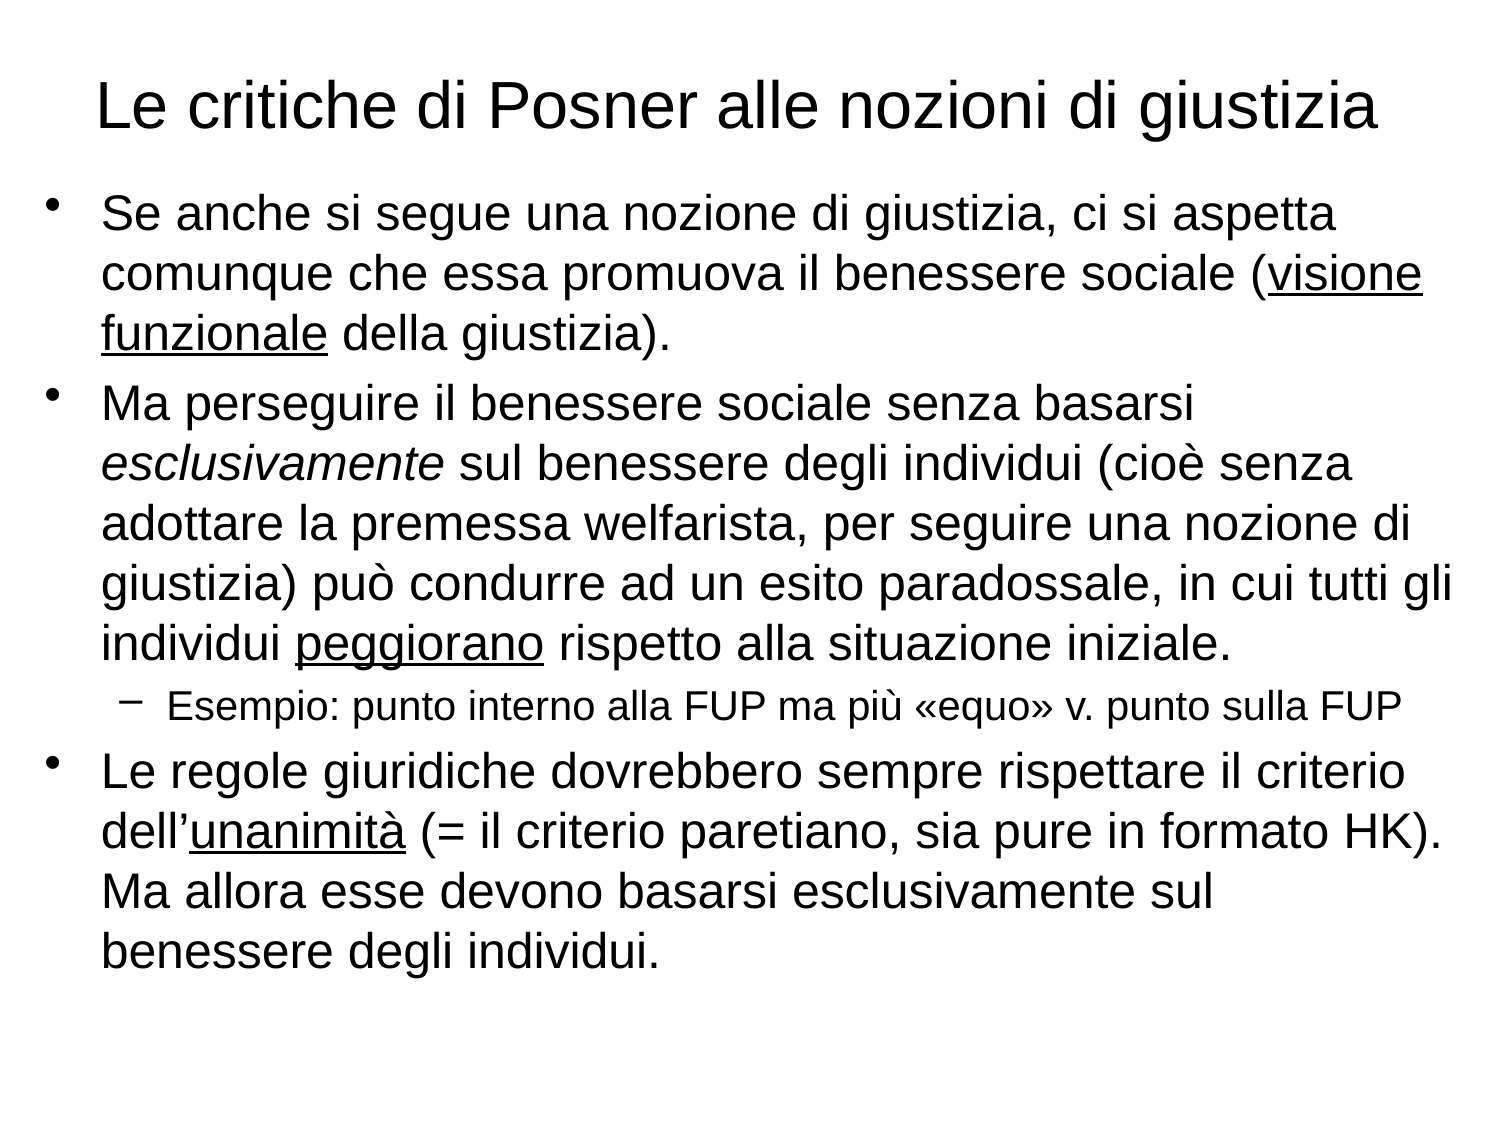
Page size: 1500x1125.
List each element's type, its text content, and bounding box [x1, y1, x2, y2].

title Le critiche di Posner alle nozioni di giustizia [62, 50, 1413, 154]
list Se anche si segue una nozione di giustizia, ci si aspetta comunque che essa promuova il benessere sociale (visione funzionale della giustizia). Ma perseguire il benessere sociale senza basarsi esclusivamente sul benessere degli individui (cioè senza adottare la premessa welfarista, per seguire una nozione di giustizia) può condurre ad un esito paradossale, in cui tutti gli individui peggiorano rispetto alla situazione iniziale. Esempio: punto interno alla FUP ma più «equo» v. punto sulla FUP Le regole giuridiche dovrebbero sempre rispettare il criterio dell’unanimità (= il criterio paretiano, sia pure in formato HK). Ma allora esse devono basarsi esclusivamente sul benessere degli individui. [29, 172, 1471, 1008]
